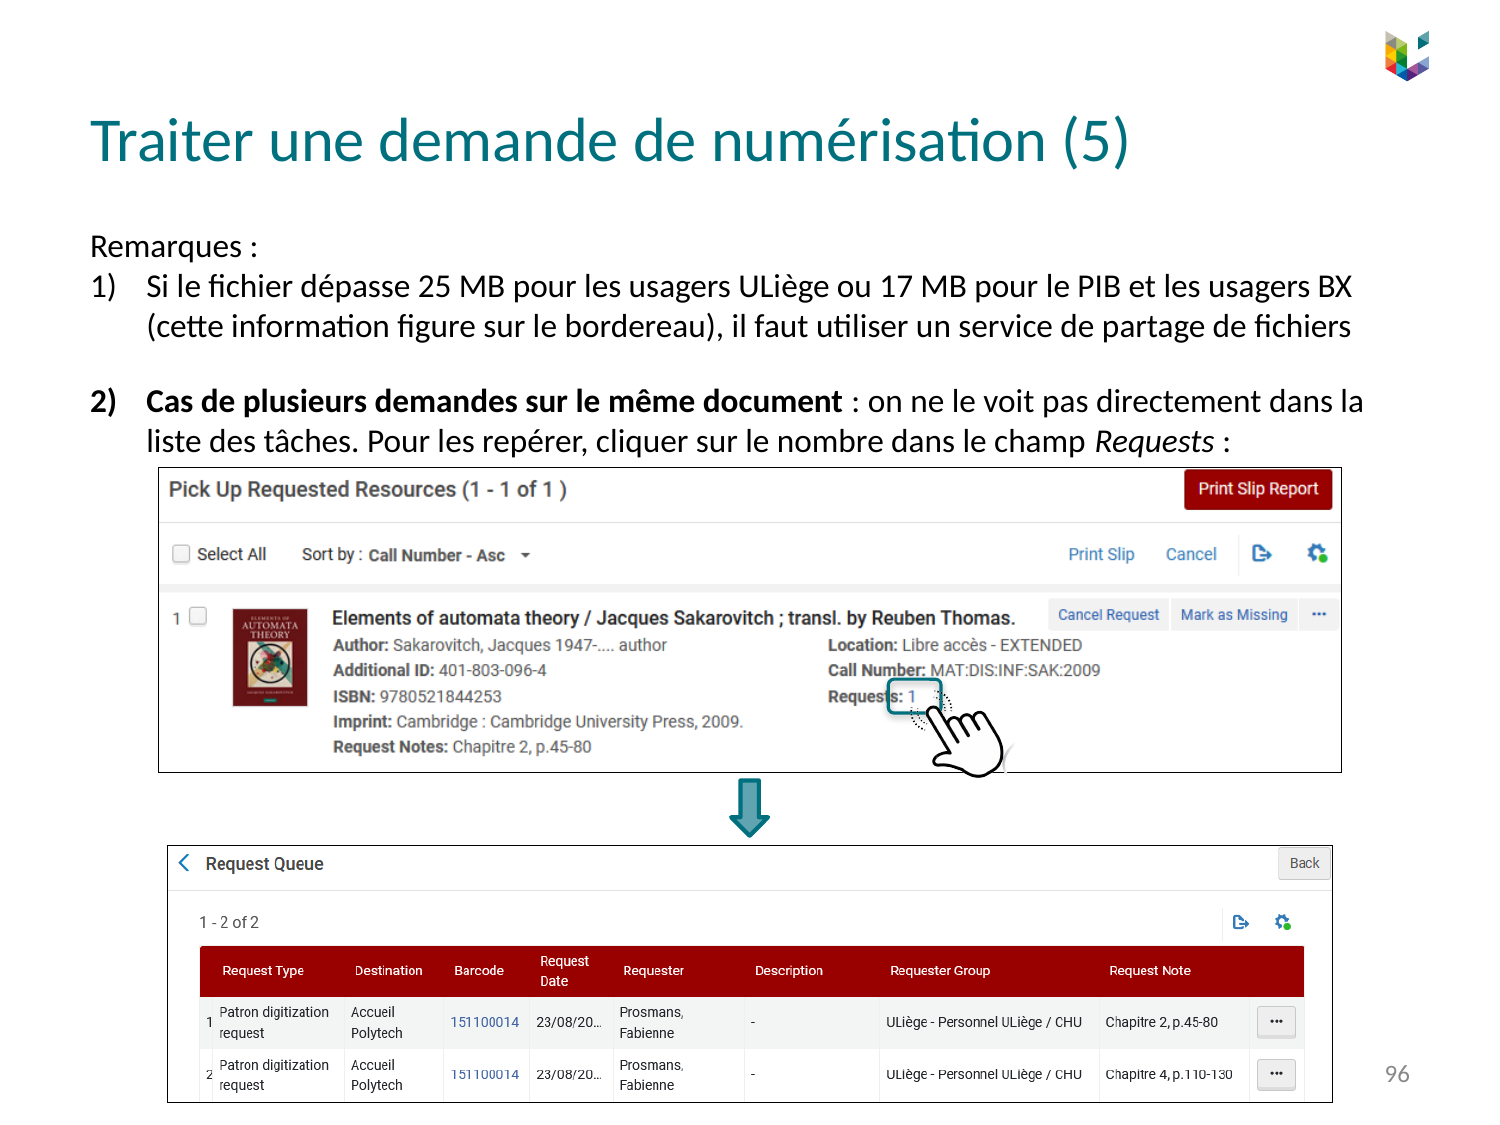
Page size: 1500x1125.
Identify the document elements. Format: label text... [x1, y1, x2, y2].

text_box [731, 782, 769, 836]
picture [1366, 11, 1448, 101]
picture [167, 844, 1333, 1103]
slide_number 96 [1338, 1042, 1425, 1103]
text_box Traiter une demande de numérisation (5) [74, 87, 1425, 187]
picture [158, 467, 1342, 798]
text_box Remarques : Si le fichier dépasse 25 MB pour les usagers ULiège ou 17 MB pour le PIB et les usagers BX (cette information figure sur le bordereau), il faut utiliser un service de partage de fichiers Cas de plusieurs demandes sur le même document : on ne le voit pas directement dans la liste des tâches. Pour les repérer, cliquer sur le nombre dans le champ Requests : [75, 217, 1425, 467]
